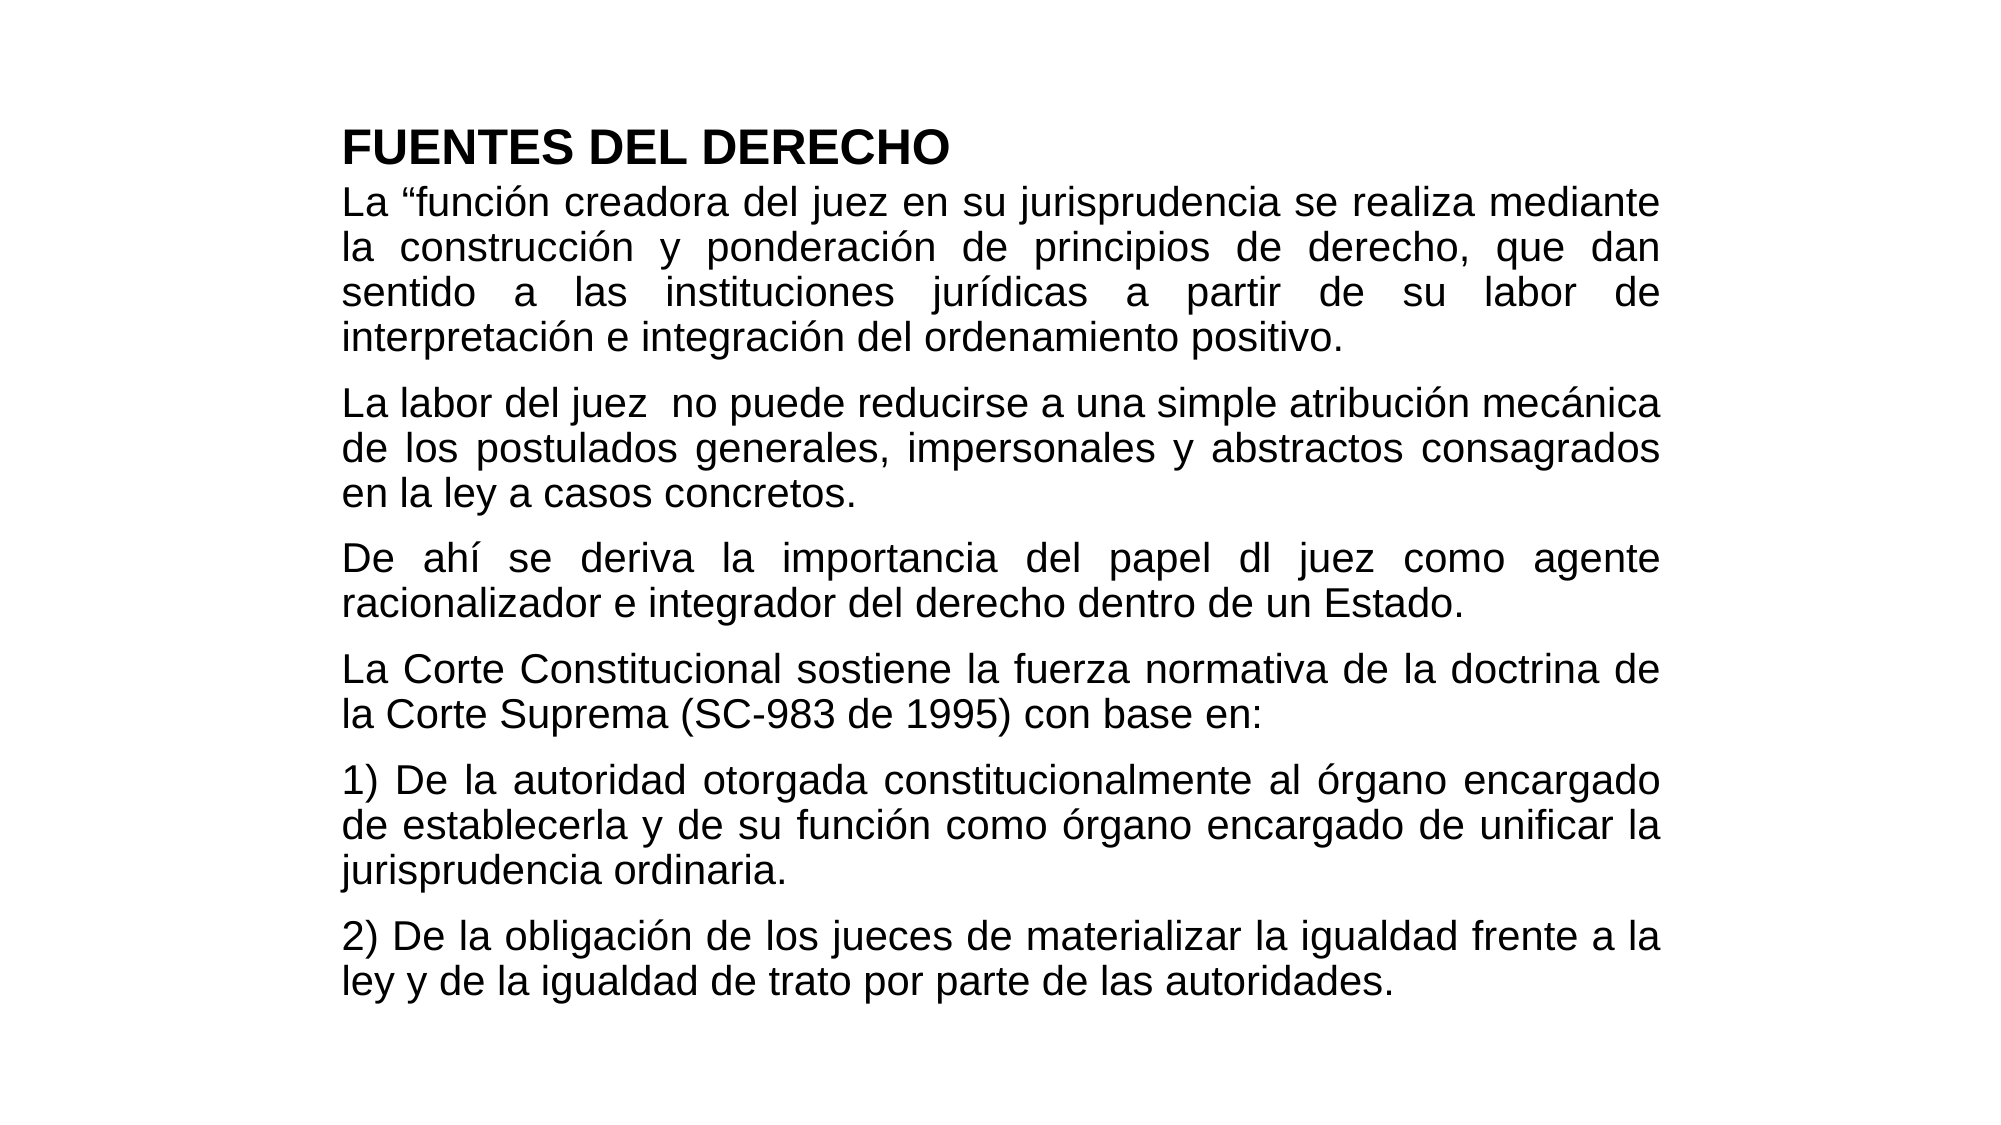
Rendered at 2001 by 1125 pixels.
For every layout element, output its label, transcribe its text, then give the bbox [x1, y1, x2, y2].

title FUENTES DEL DERECHO [326, 54, 1677, 172]
list La “función creadora del juez en su jurisprudencia se realiza mediante la construcción y ponderación de principios de derecho, que dan sentido a las instituciones jurídicas a partir de su labor de interpretación e integración del ordenamiento positivo. La labor del juez no puede reducirse a una simple atribución mecánica de los postulados generales, impersonales y abstractos consagrados en la ley a casos concretos. De ahí se deriva la importancia del papel dl juez como agente racionalizador e integrador del derecho dentro de un Estado. La Corte Constitucional sostiene la fuerza normativa de la doctrina de la Corte Suprema (SC-983 de 1995) con base en: 1) De la autoridad otorgada constitucionalmente al órgano encargado de establecerla y de su función como órgano encargado de unificar la jurisprudencia ordinaria. 2) De la obligación de los jueces de materializar la igualdad frente a la ley y de la igualdad de trato por parte de las autoridades. [326, 172, 1677, 1035]
